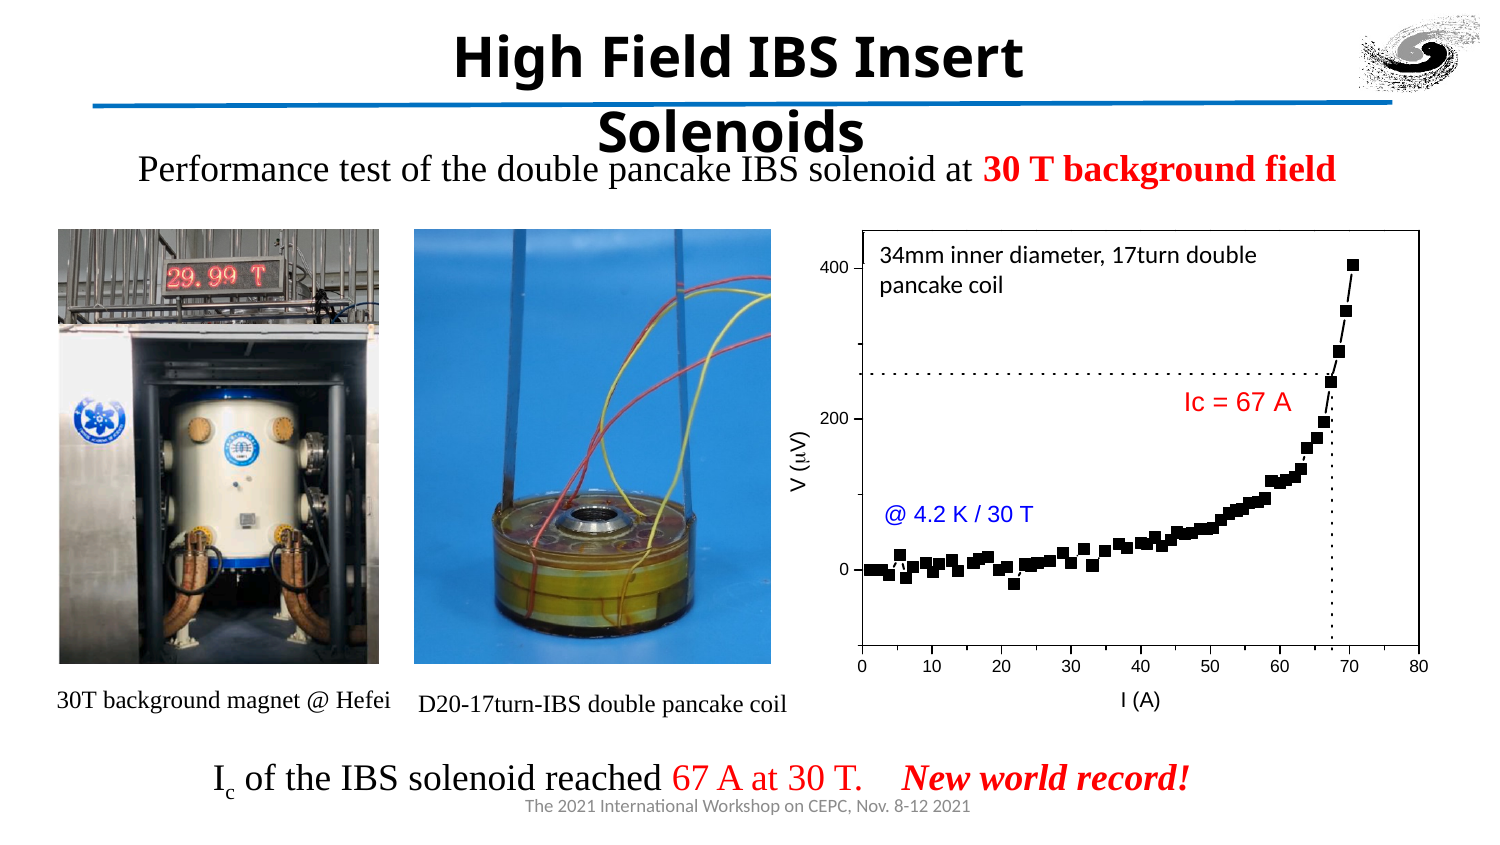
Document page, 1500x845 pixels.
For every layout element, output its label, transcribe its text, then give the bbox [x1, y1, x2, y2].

text_box Ic of the IBS solenoid reached 67 A at 30 T. New world record! [198, 745, 1222, 812]
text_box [92, 102, 1393, 106]
text_box 30T background magnet @ Hefei [41, 661, 410, 722]
picture [58, 229, 379, 664]
text_box Performance test of the double pancake IBS solenoid at 30 T background field [123, 136, 1355, 197]
footer The 2021 International Workshop on CEPC, Nov. 8-12 2021 [496, 782, 1004, 828]
picture [1359, 13, 1480, 93]
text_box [782, 229, 1432, 714]
text_box High Field IBS Insert Solenoids [301, 7, 1176, 102]
picture [414, 229, 771, 664]
text_box High Field IBS Insert Solenoids [301, 106, 1176, 171]
text_box D20-17turn-IBS double pancake coil [397, 664, 812, 725]
